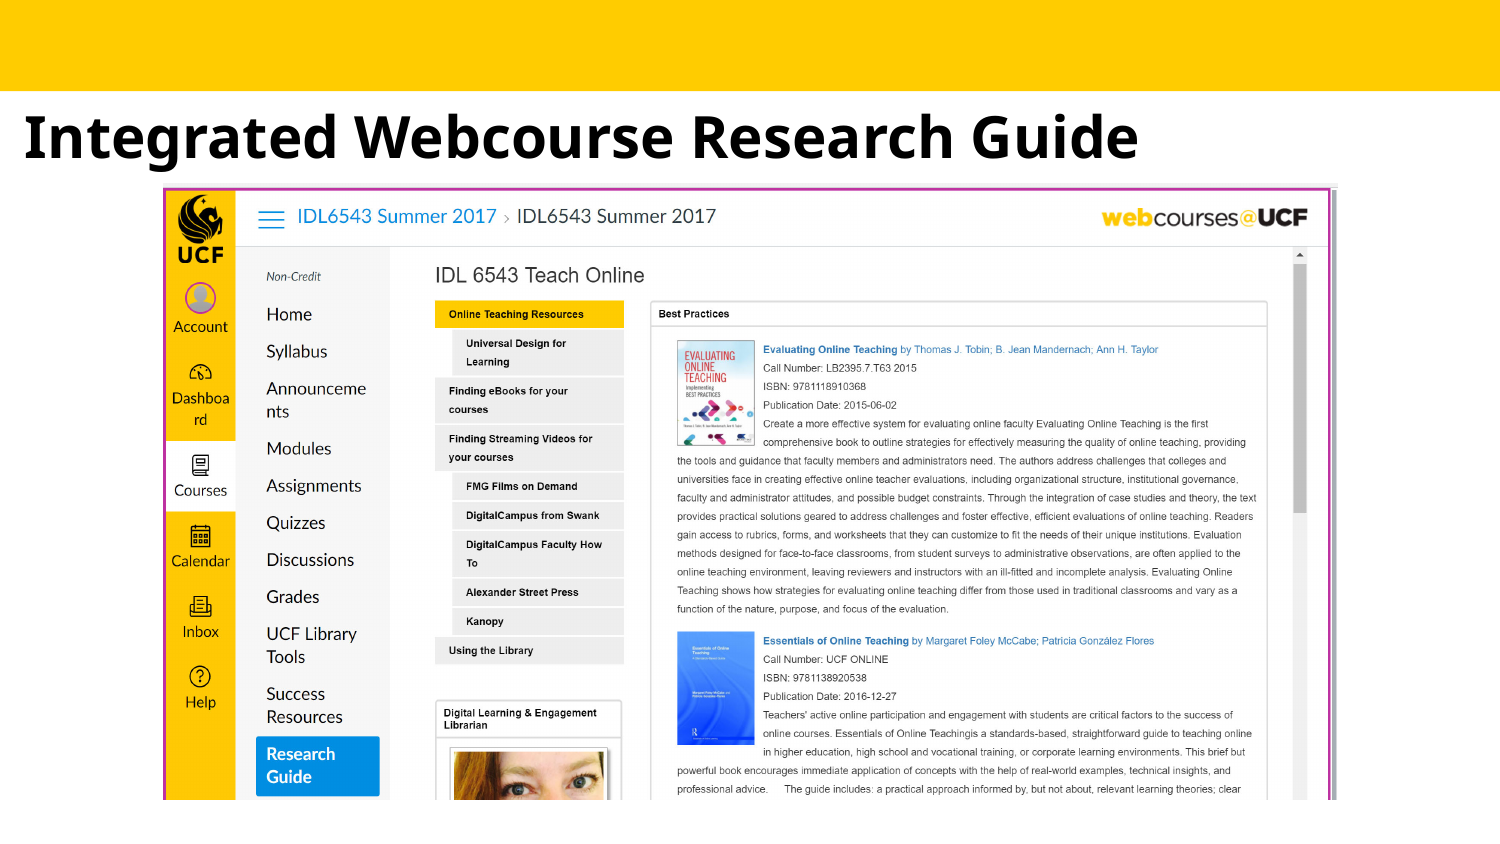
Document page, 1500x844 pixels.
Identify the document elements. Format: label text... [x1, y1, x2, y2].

picture [162, 182, 1339, 800]
title Integrated Webcourse Research Guide [10, 91, 1418, 179]
text_box [0, 0, 1500, 92]
